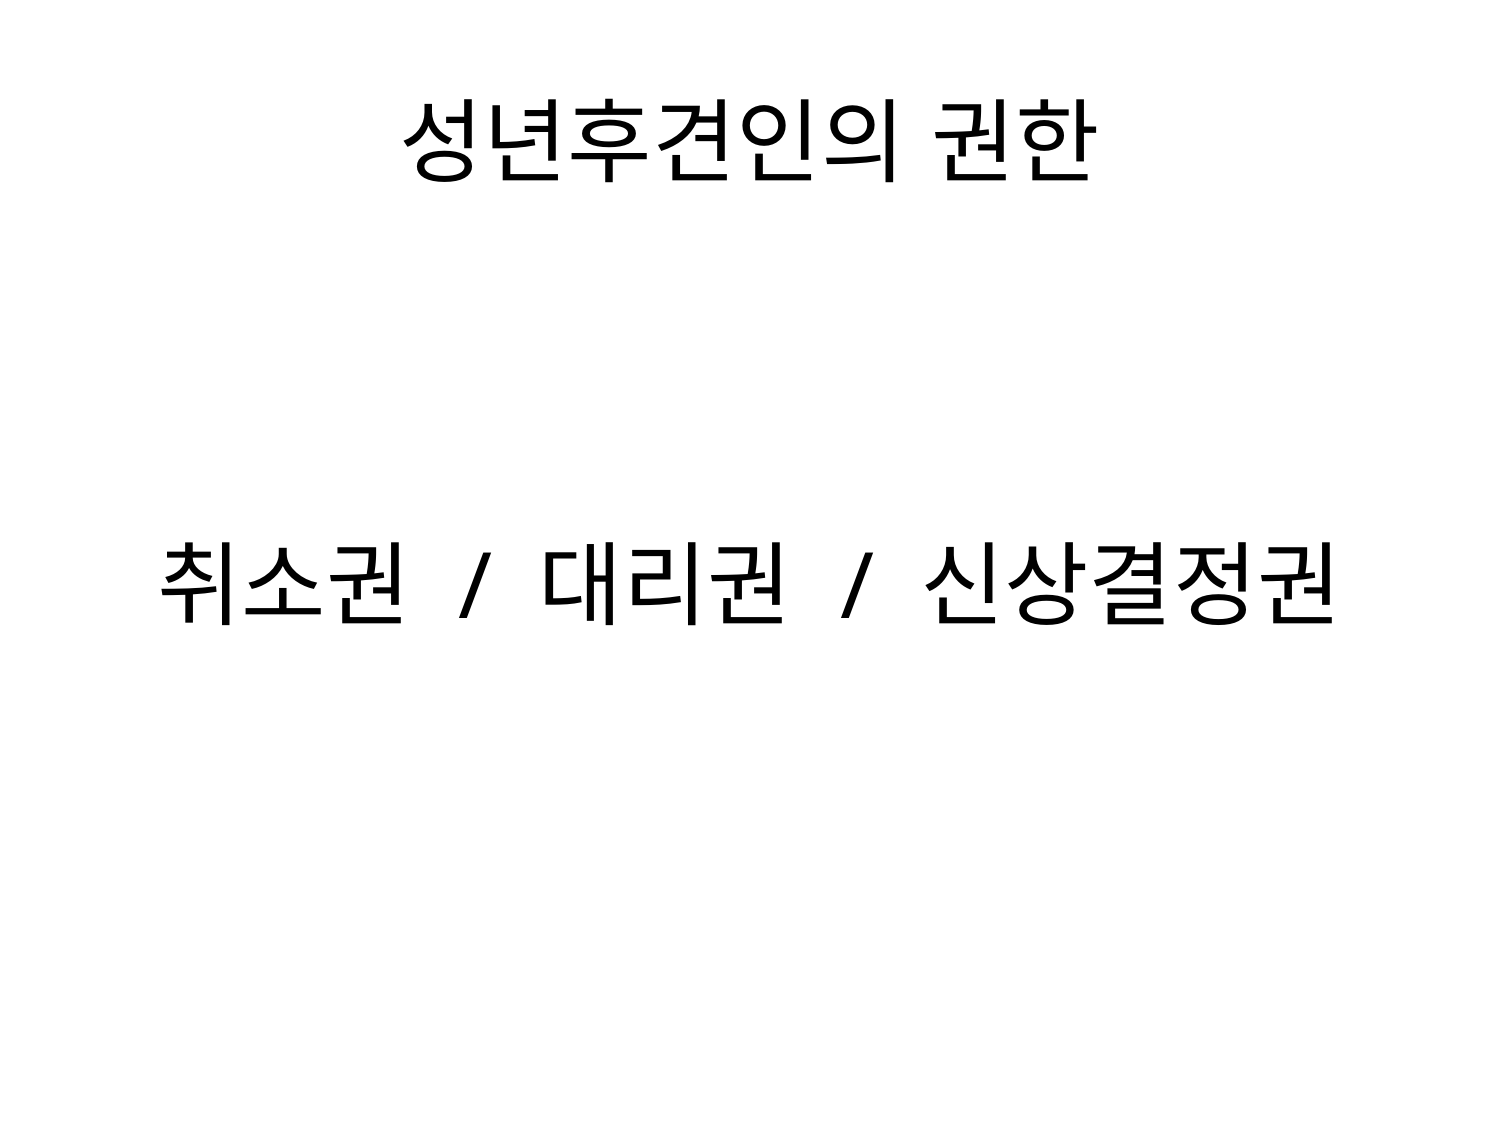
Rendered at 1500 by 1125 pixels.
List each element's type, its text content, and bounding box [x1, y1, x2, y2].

title 성년후견인의 권한 [75, 45, 1425, 233]
list 취소권 / 대리권 / 신상결정권 [75, 262, 1425, 1005]
